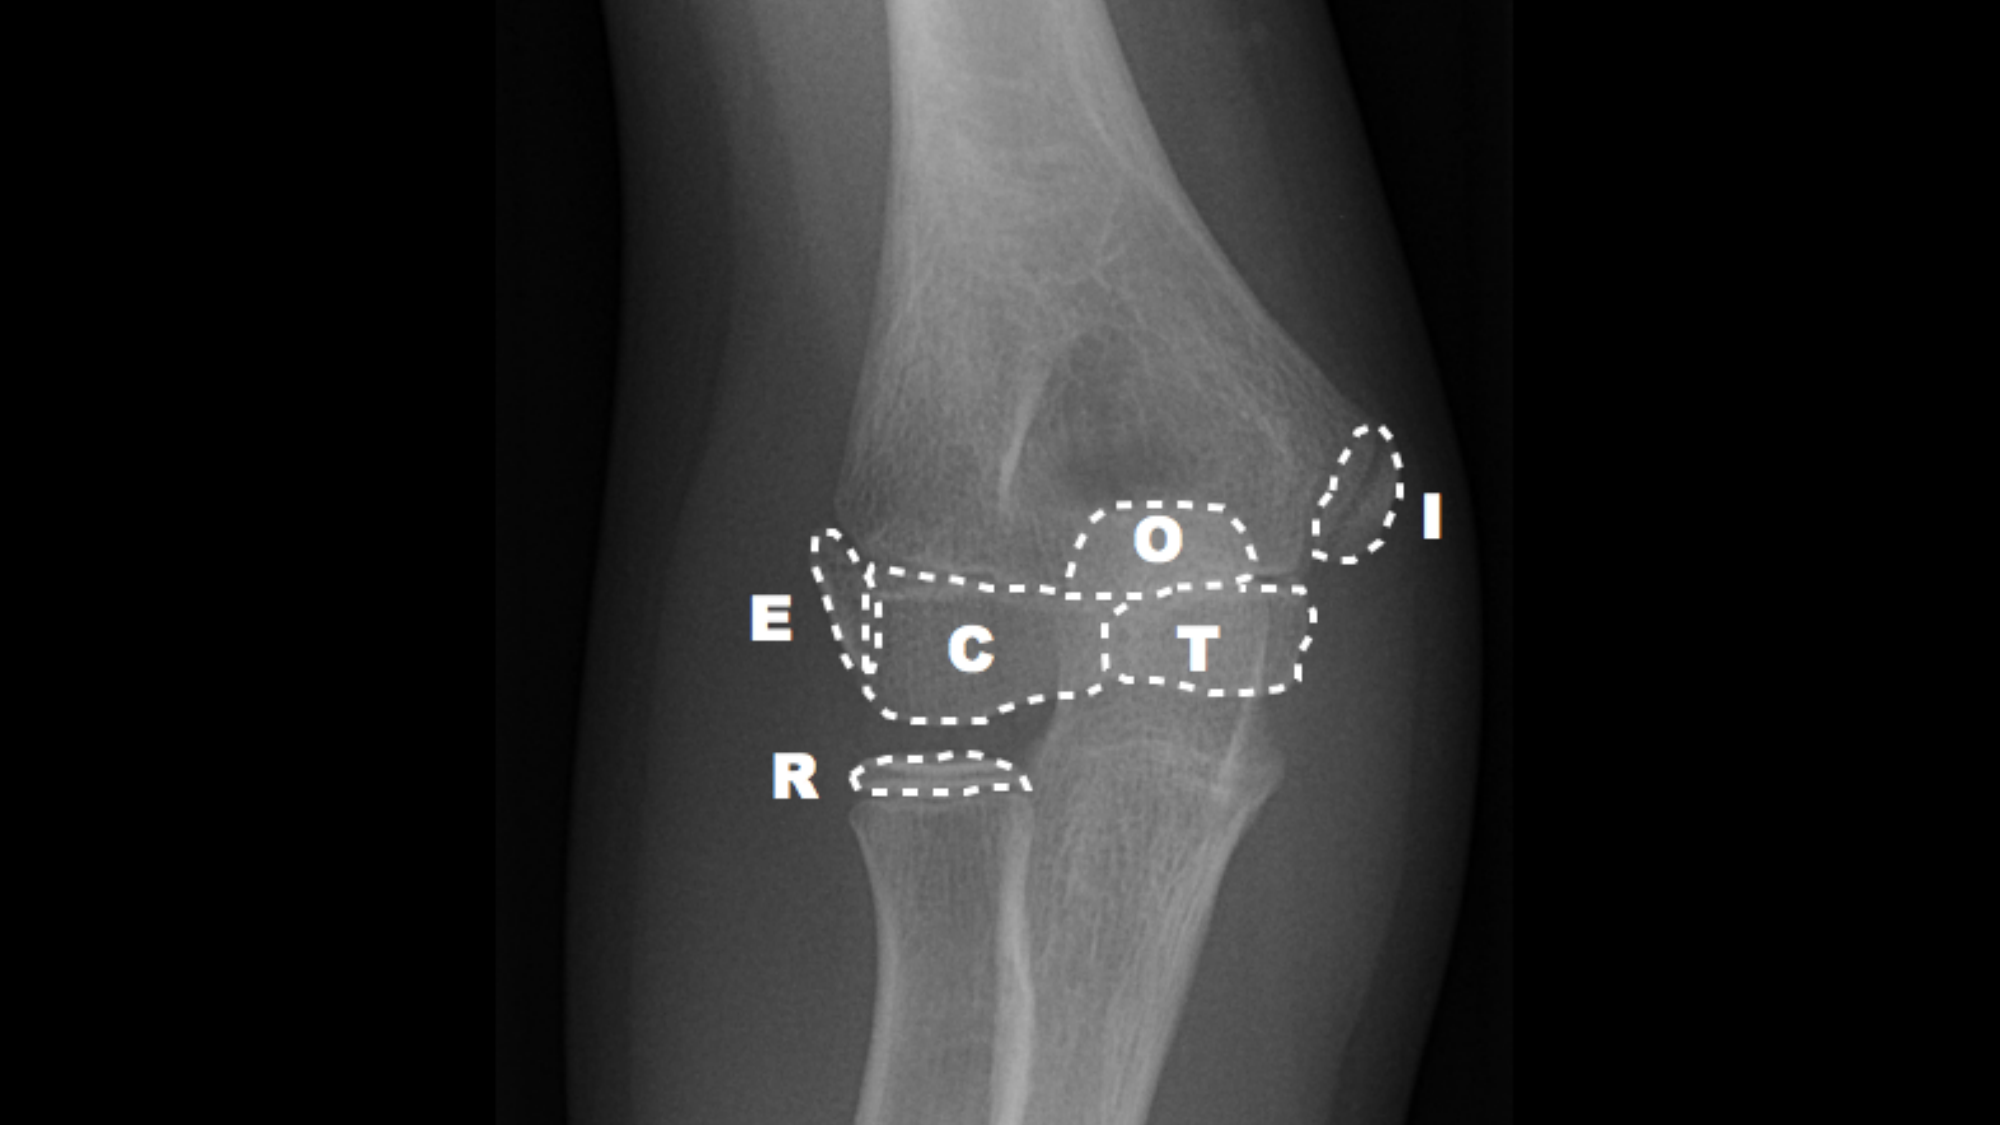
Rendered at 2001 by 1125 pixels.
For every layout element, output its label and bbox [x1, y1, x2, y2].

list [419, 0, 1581, 1125]
